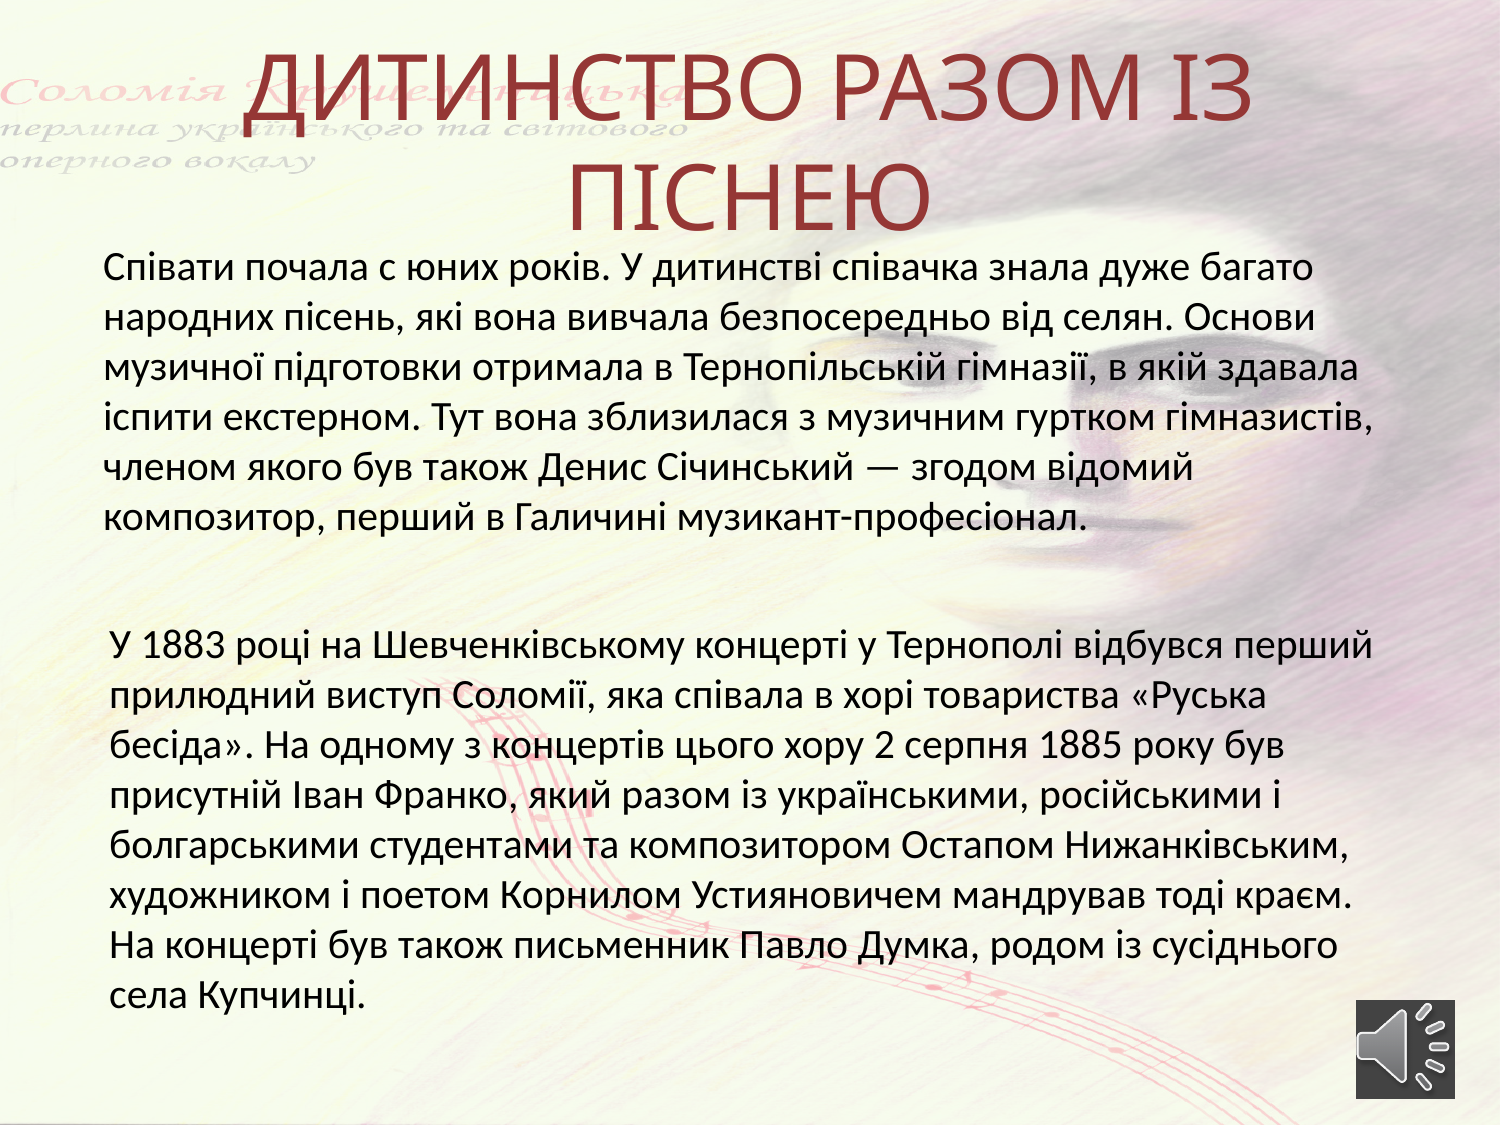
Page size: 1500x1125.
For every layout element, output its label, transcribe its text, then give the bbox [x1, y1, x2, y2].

text_box У 1883 році на Шевченківському концерті у Тернополі відбувся перший прилюдний виступ Соломії, яка співала в хорі товариства «Руська бесіда». На одному з концертів цього хору 2 серпня 1885 року був присутній Іван Франко, який разом із українськими, російськими і болгарськими студентами та композитором Остапом Нижанківським, художником і поетом Корнилом Устияновичем мандрував тоді краєм. На концерті був також письменник Павло Думка, родом із сусіднього села Купчинці. [94, 609, 1406, 1025]
text_box Співати почала с юних років. У дитинстві співачка знала дуже багато народних пісень, які вона вивчала безпосередньо від селян. Основи музичної підготовки отримала в Тернопільській гімназії, в якій здавала іспити екстерном. Тут вона зблизилася з музичним гуртком гімназистів, членом якого був також Денис Січинський — згодом відомий композитор, перший в Галичині музикант-професіонал. [88, 231, 1412, 547]
picture [1355, 999, 1456, 1100]
title ДИТИНСТВО РАЗОМ ІЗ ПІСНЕЮ [75, 45, 1425, 233]
